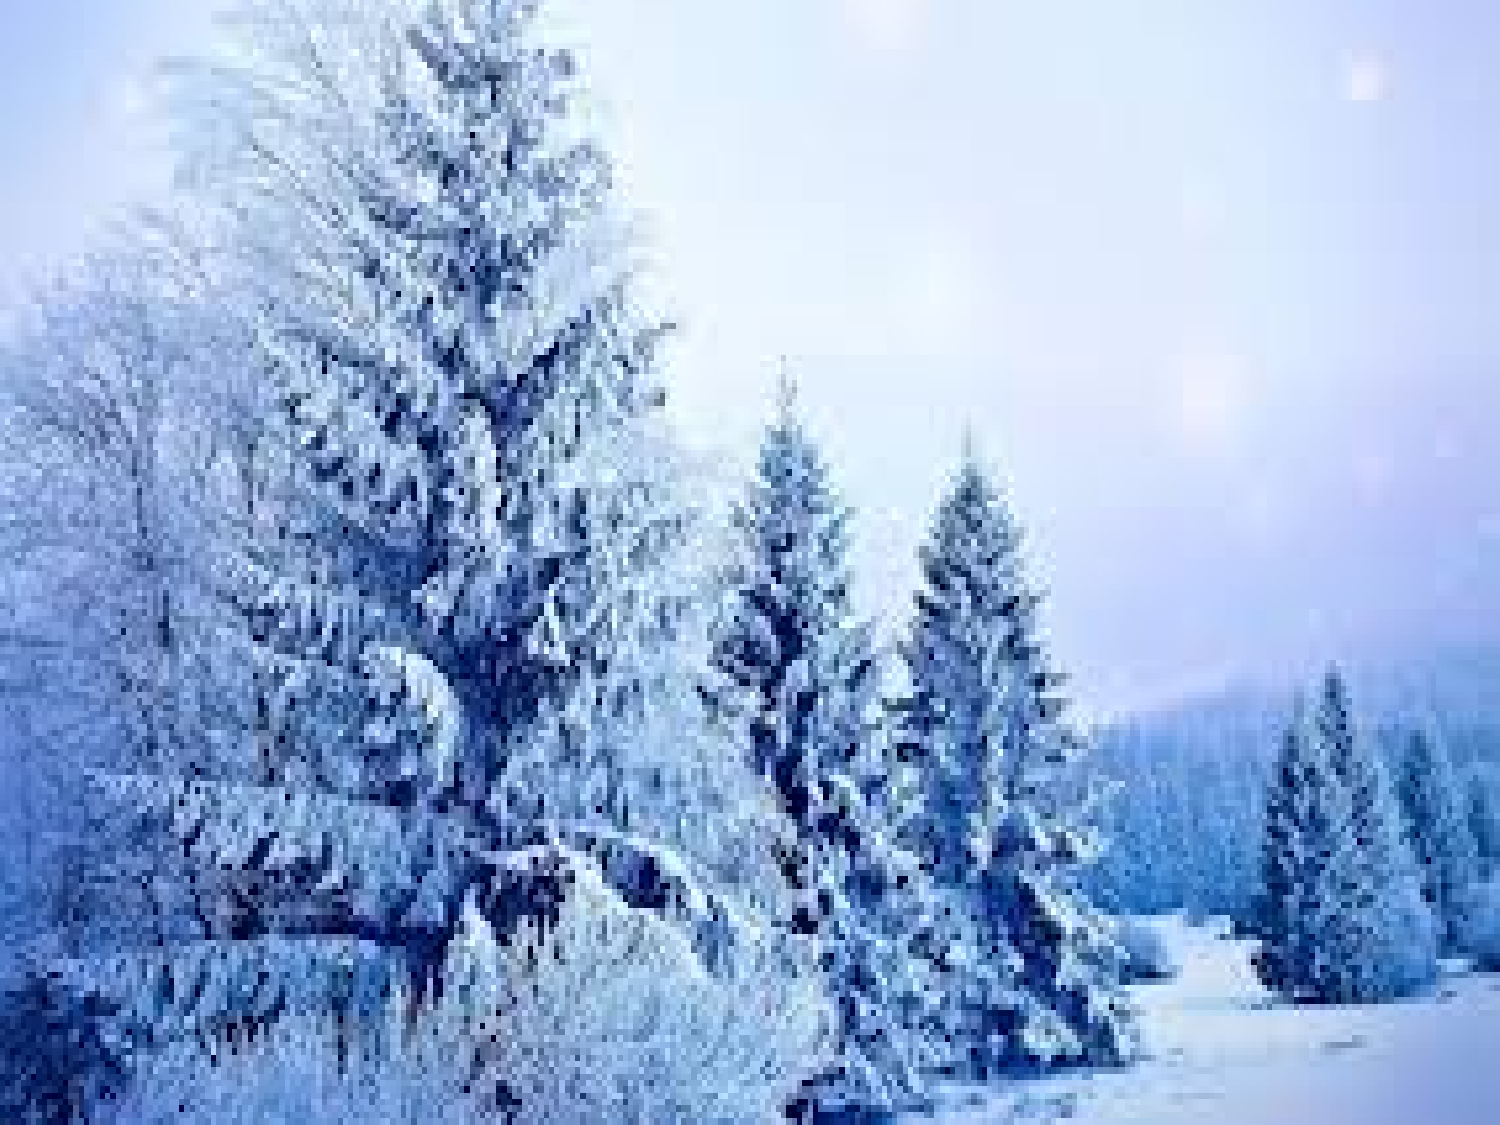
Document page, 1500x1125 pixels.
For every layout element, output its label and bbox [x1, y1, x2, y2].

list [0, 0, 1500, 1125]
